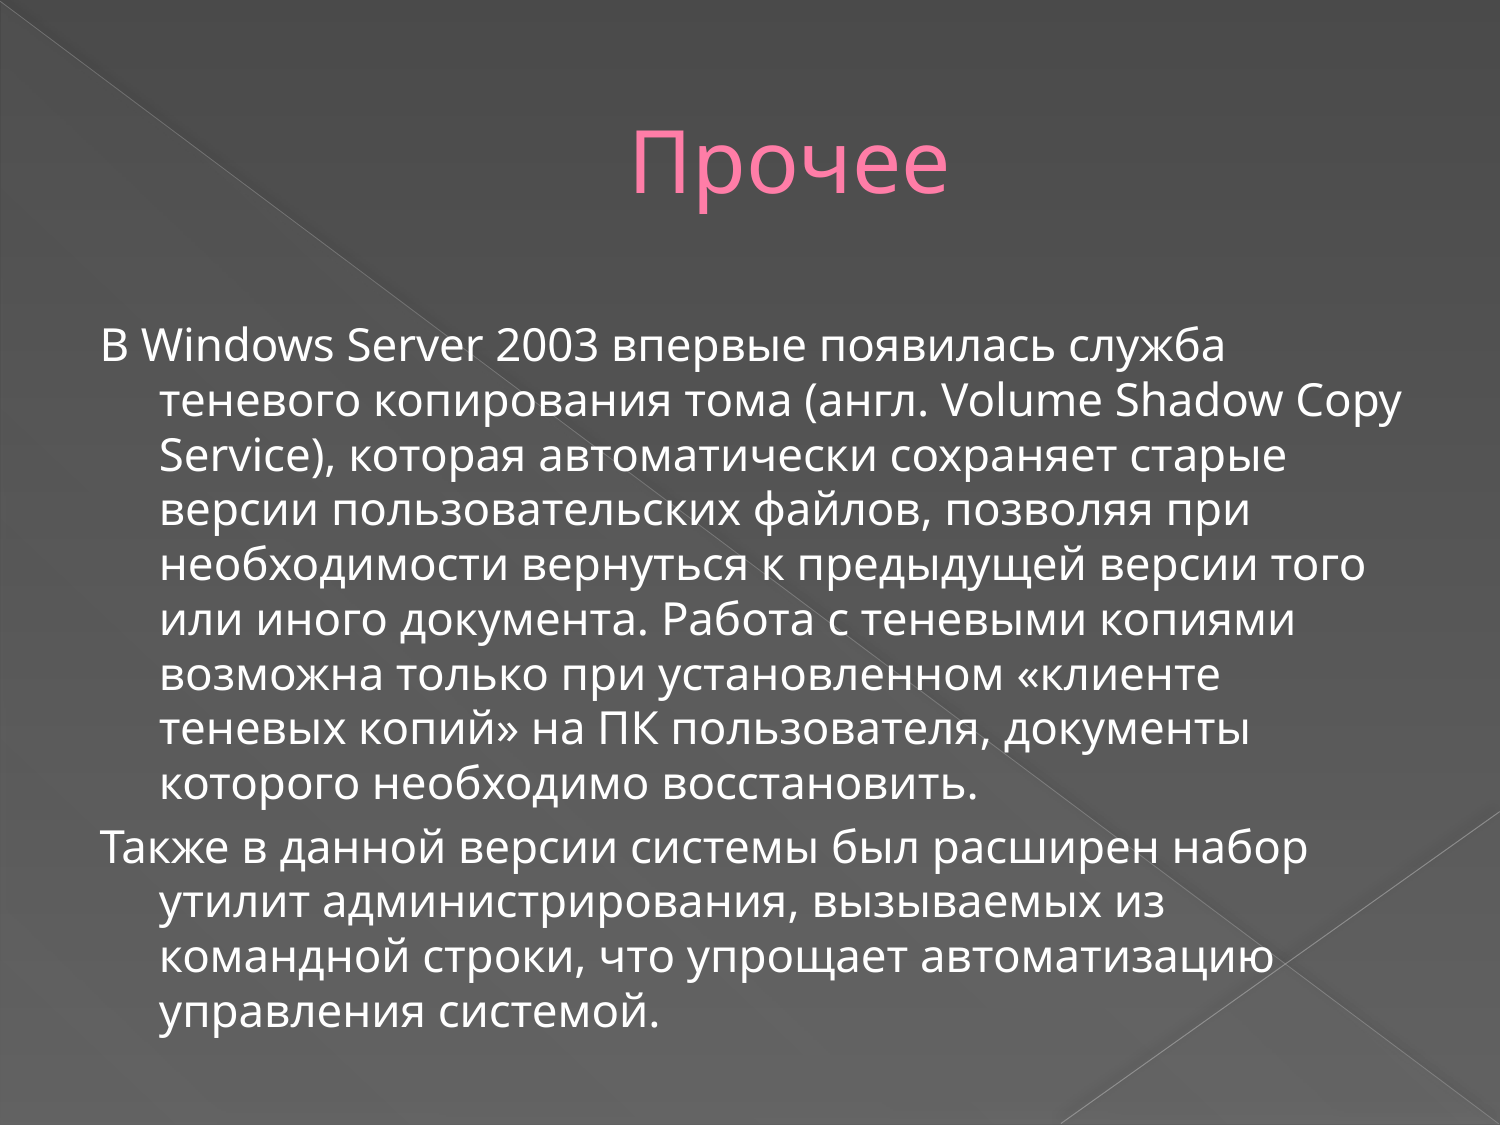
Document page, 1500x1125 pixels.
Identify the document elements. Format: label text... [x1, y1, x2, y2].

title Прочее [75, 43, 1425, 274]
list В Windows Server 2003 впервые появилась служба теневого копирования тома (англ. Volume Shadow Copy Service), которая автоматически сохраняет старые версии пользовательских файлов, позволяя при необходимости вернуться к предыдущей версии того или иного документа. Работа с теневыми копиями возможна только при установленном «клиенте теневых копий» на ПК пользователя, документы которого необходимо восстановить. Также в данной версии системы был расширен набор утилит администрирования, вызываемых из командной строки, что упрощает автоматизацию управления системой. [75, 308, 1425, 1059]
